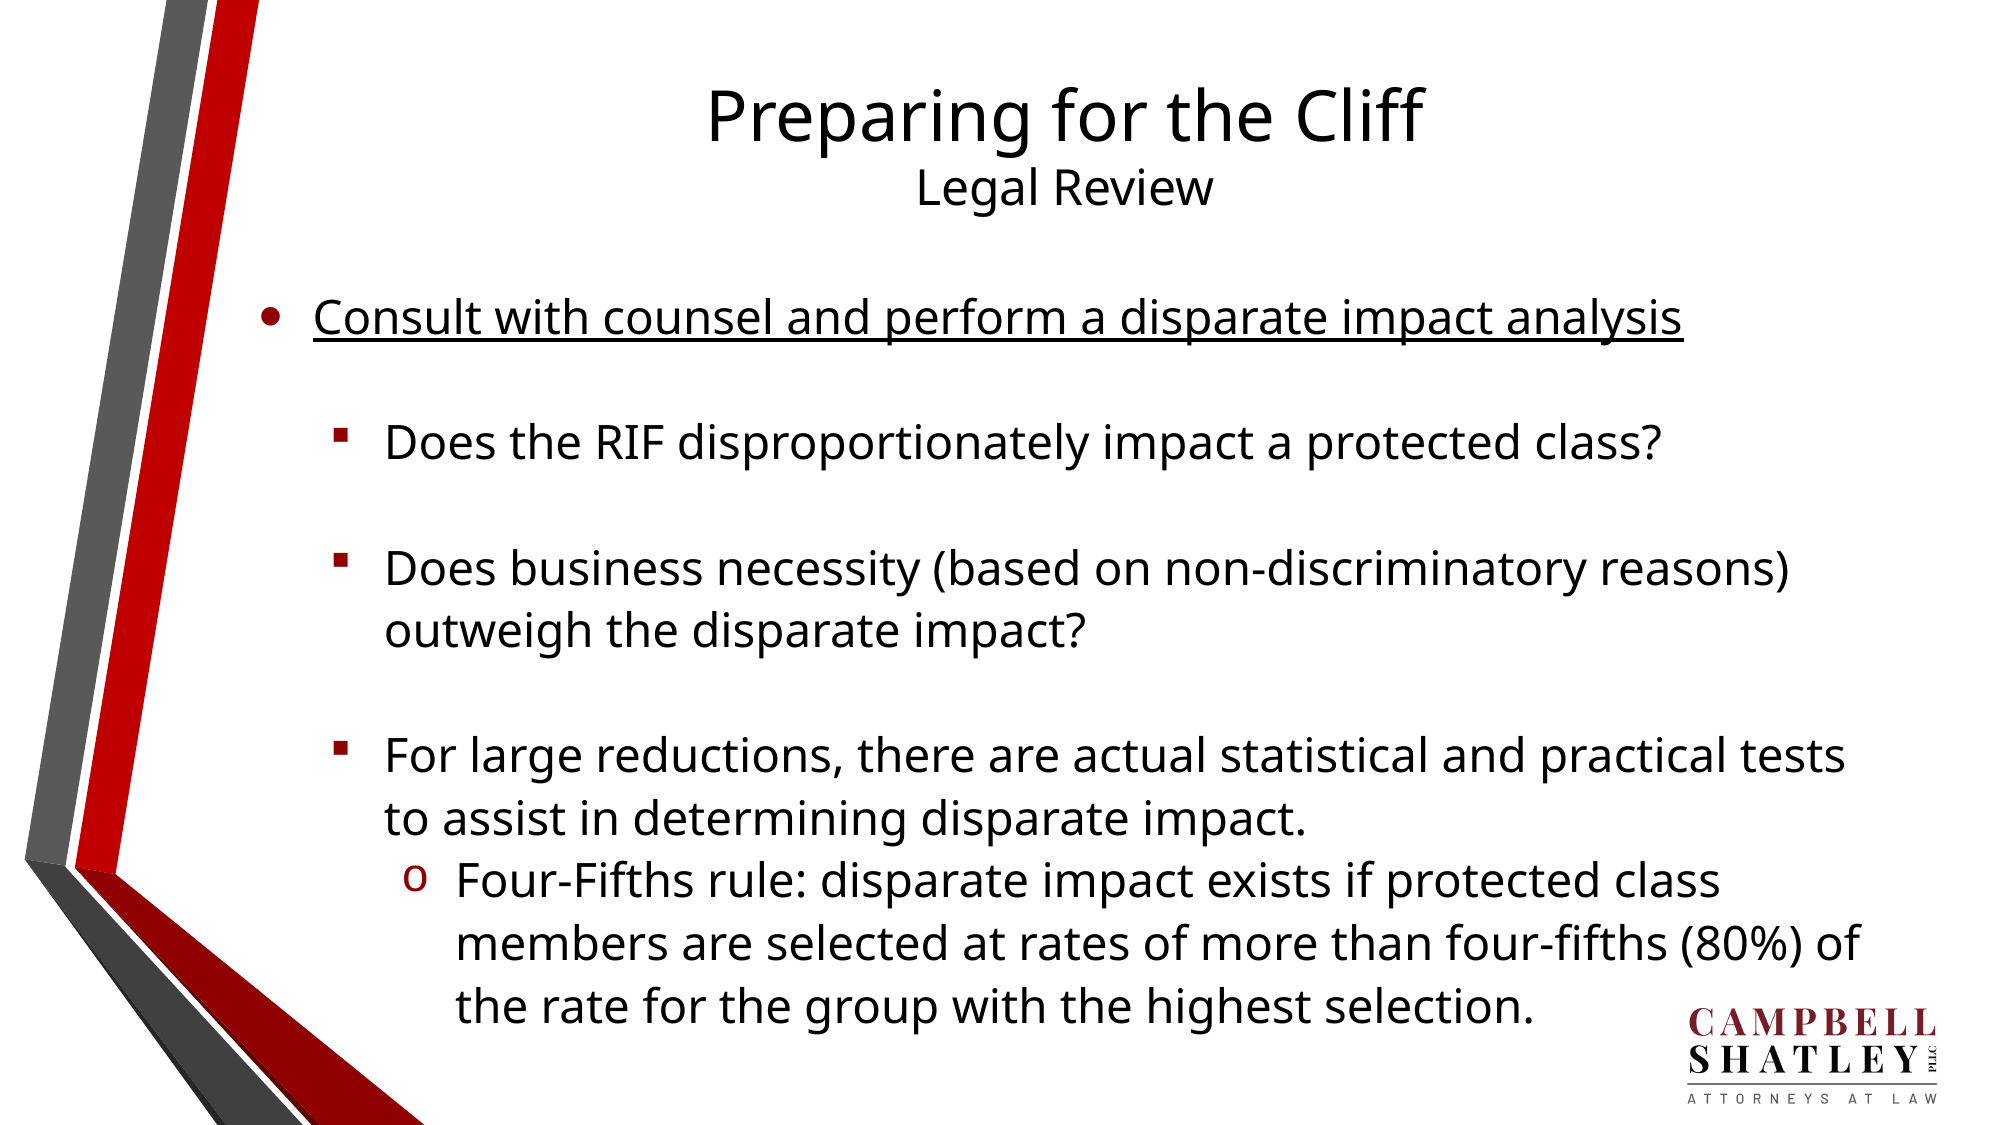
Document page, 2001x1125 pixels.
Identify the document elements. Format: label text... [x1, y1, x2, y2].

title Preparing for the Cliff Legal Review [243, 63, 1887, 224]
list Consult with counsel and perform a disparate impact analysis Does the RIF disproportionately impact a protected class? Does business necessity (based on non-discriminatory reasons) outweigh the disparate impact? For large reductions, there are actual statistical and practical tests to assist in determining disparate impact. Four-Fifths rule: disparate impact exists if protected class members are selected at rates of more than four-fifths (80%) of the rate for the group with the highest selection. [243, 273, 1887, 1049]
picture [1667, 981, 1957, 1125]
